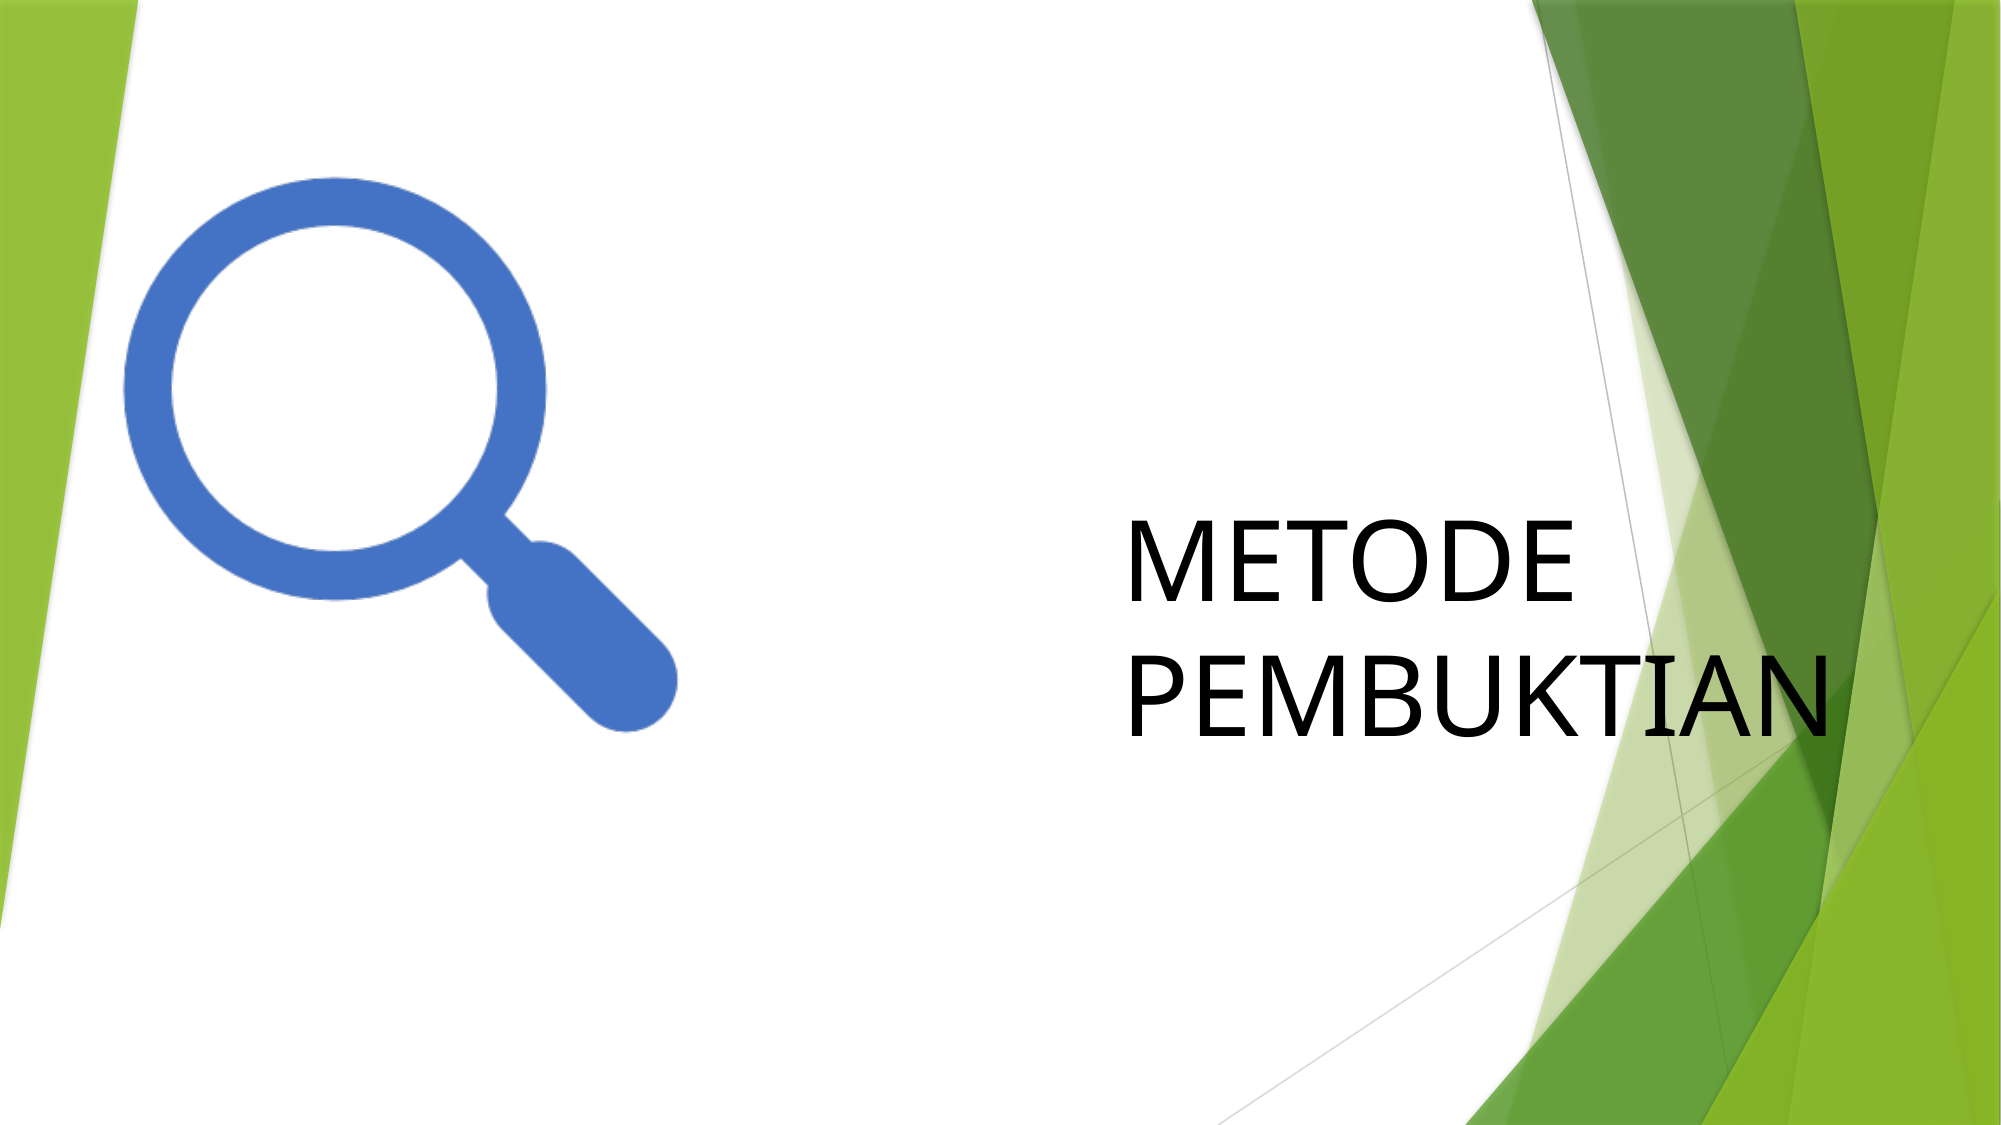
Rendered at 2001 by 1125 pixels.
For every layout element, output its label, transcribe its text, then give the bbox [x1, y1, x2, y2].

subtitle LOGIKA MATEMATIKA [1106, 779, 1869, 968]
title METODE PEMBUKTIAN [1106, 292, 1869, 767]
picture [68, 121, 734, 787]
